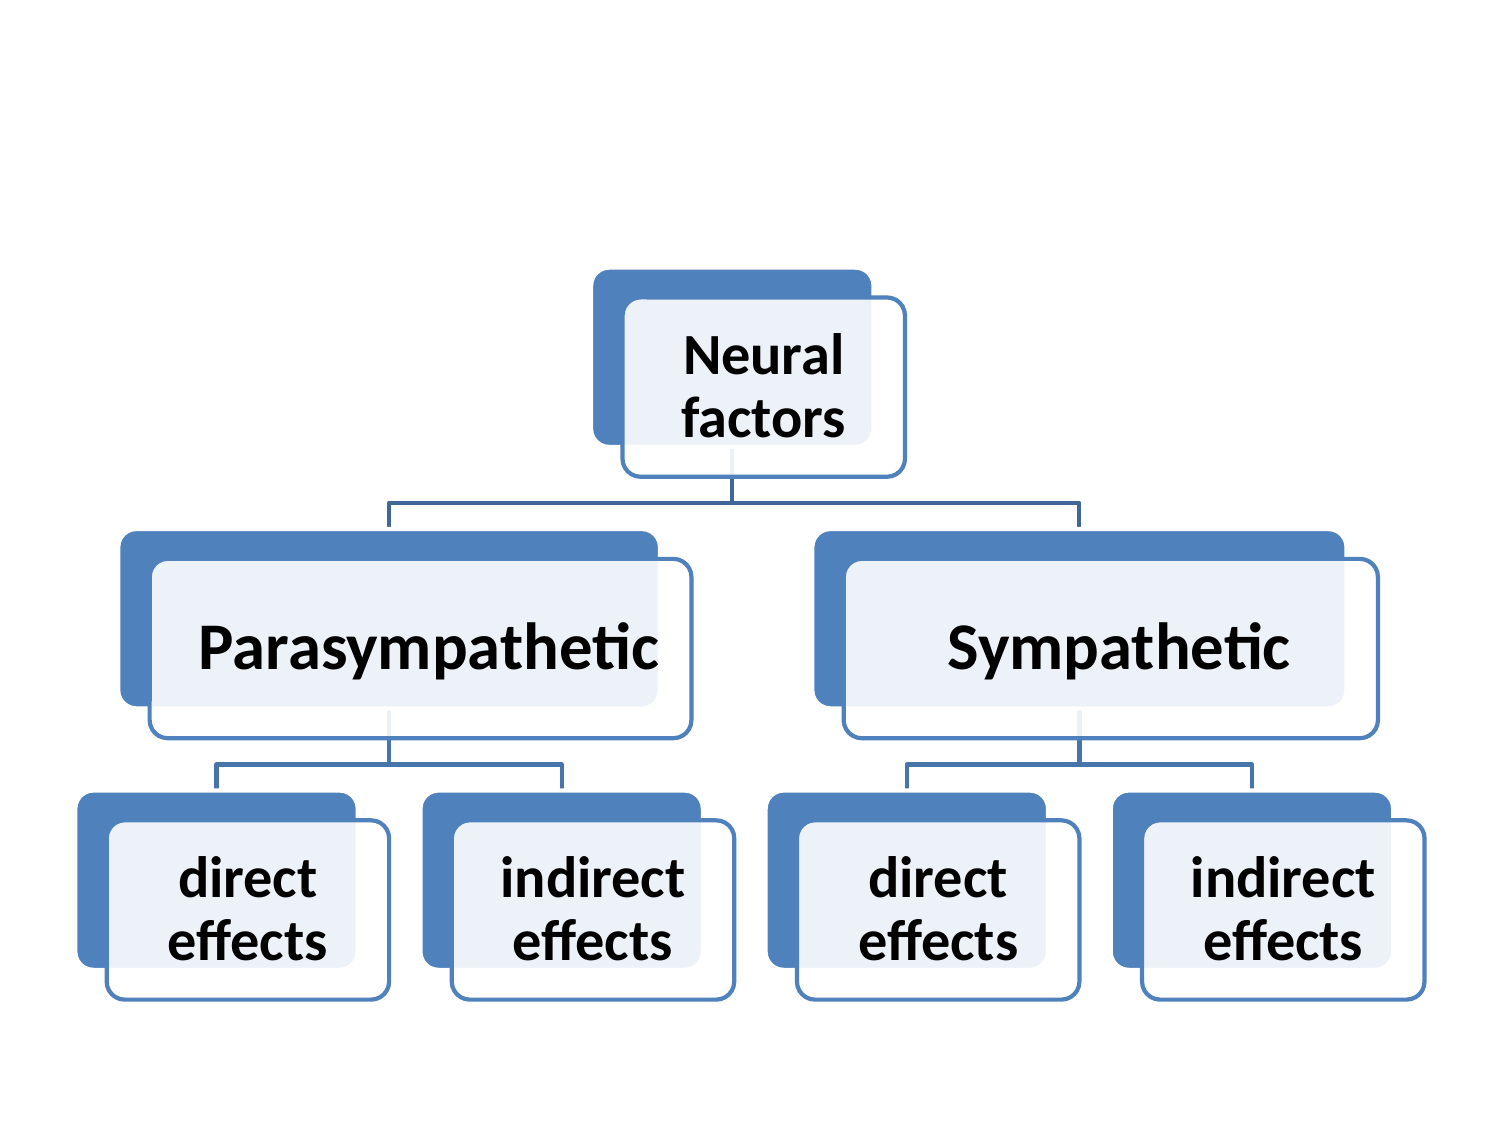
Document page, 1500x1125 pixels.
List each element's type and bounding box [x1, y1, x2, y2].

list [74, 262, 1426, 1006]
